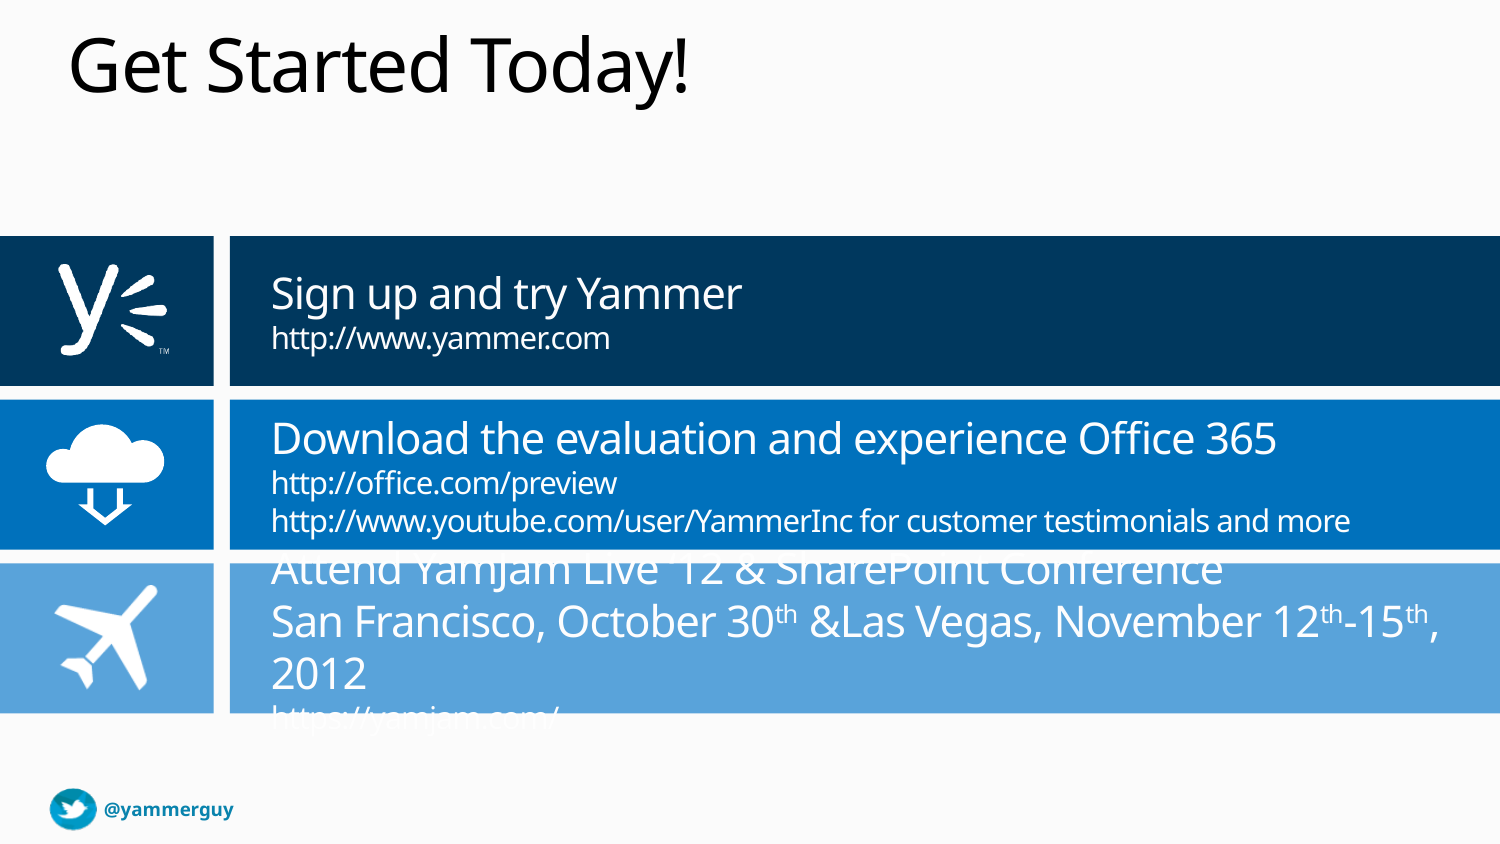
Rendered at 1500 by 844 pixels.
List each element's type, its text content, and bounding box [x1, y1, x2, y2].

text_box [46, 424, 165, 483]
picture [56, 261, 169, 361]
text_box Sign up and try Yammer http://www.yammer.com [229, 236, 1500, 386]
text_box Attend YamJam Live ‘12 & SharePoint Conference San Francisco, October 30th &Las Vegas, November 12th-15th, 2012 https://yamjam.com/ [229, 563, 1500, 714]
text_box Download the evaluation and experience Office 365 http://office.com/preview http://www.youtube.com/user/YammerInc for customer testimonials and more [229, 399, 1500, 550]
text_box [0, 399, 214, 550]
title Get Started Today! [67, 28, 1440, 110]
picture [54, 585, 159, 692]
text_box [78, 488, 133, 526]
text_box [0, 563, 214, 714]
picture [24, 786, 122, 844]
text_box [0, 236, 214, 386]
